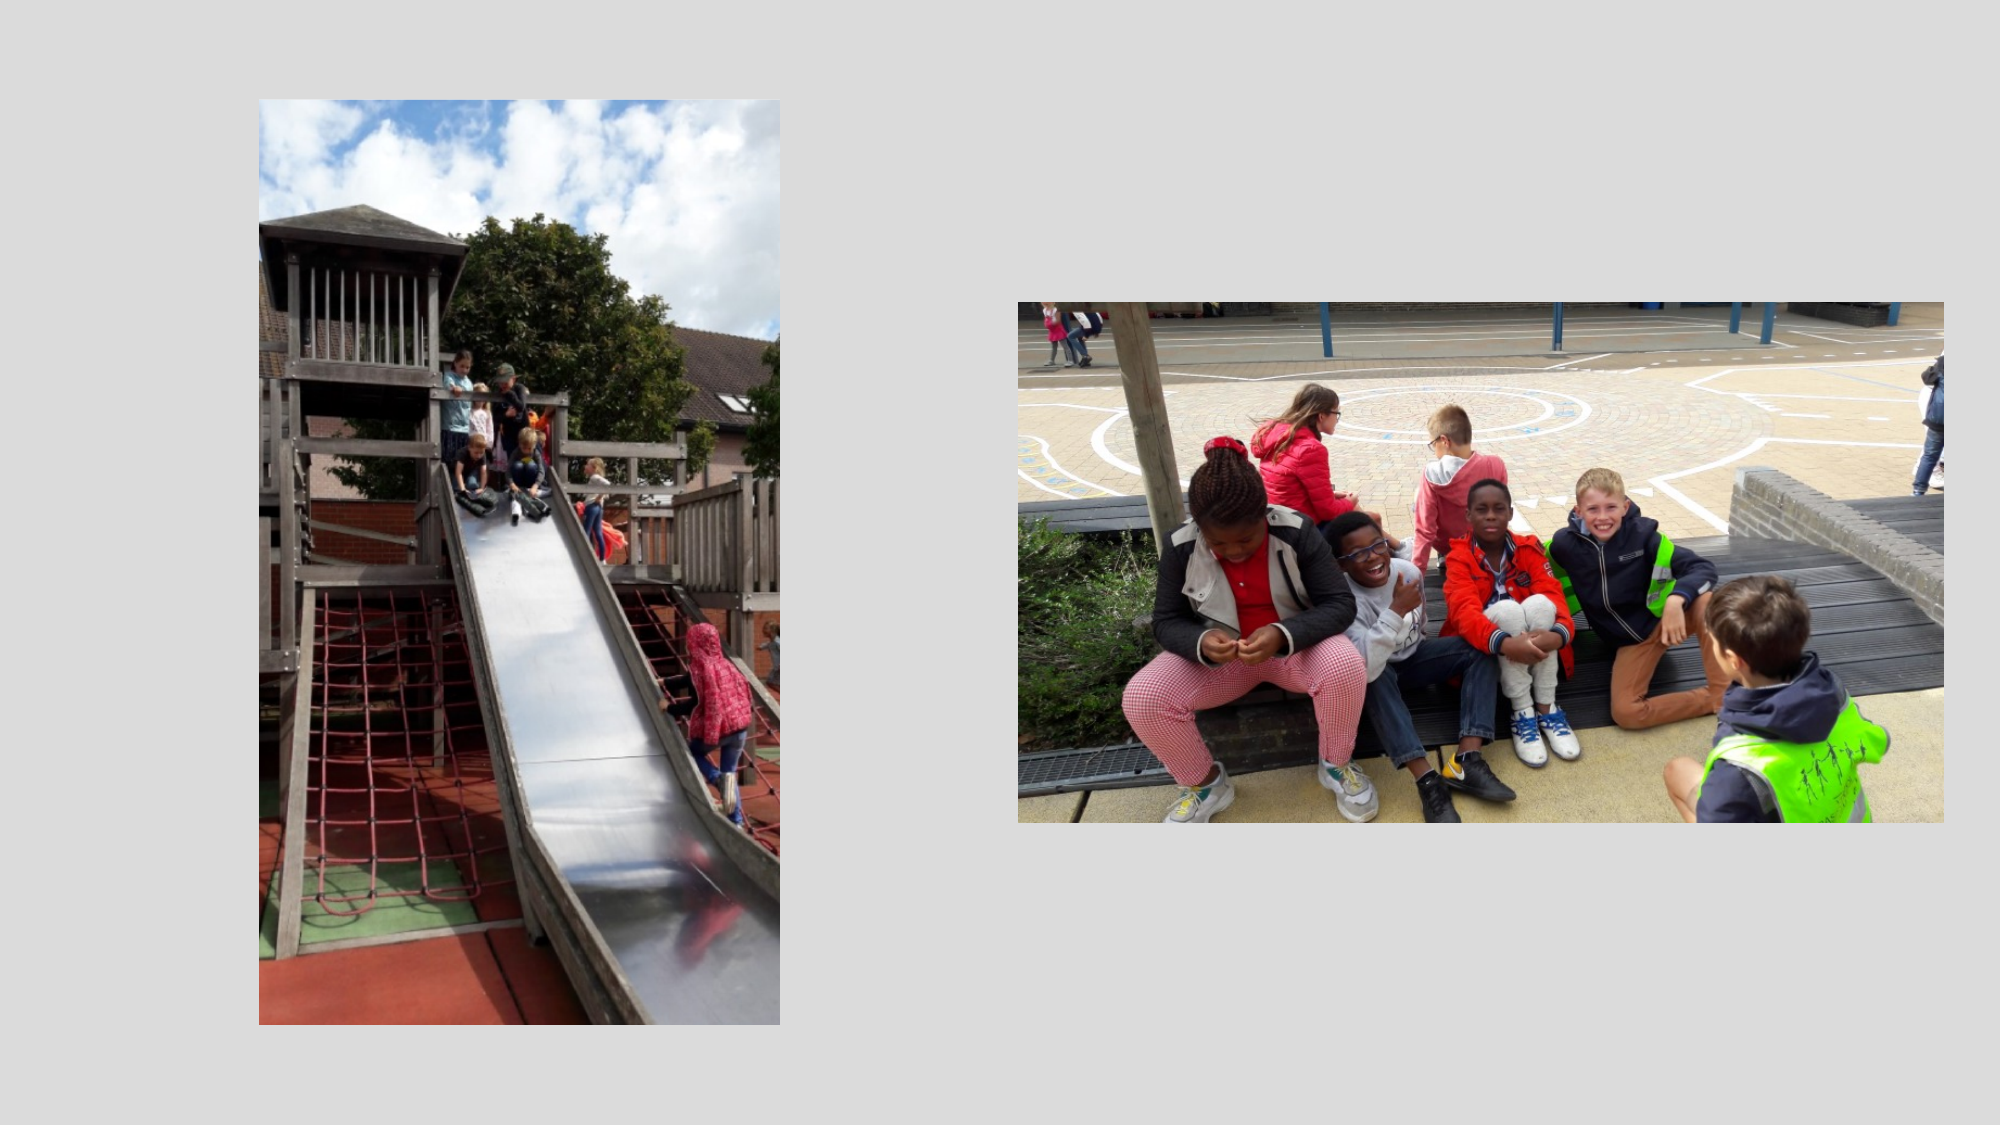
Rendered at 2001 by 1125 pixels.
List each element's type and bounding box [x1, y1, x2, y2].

picture [56, 101, 982, 1024]
picture [1018, 302, 1944, 823]
